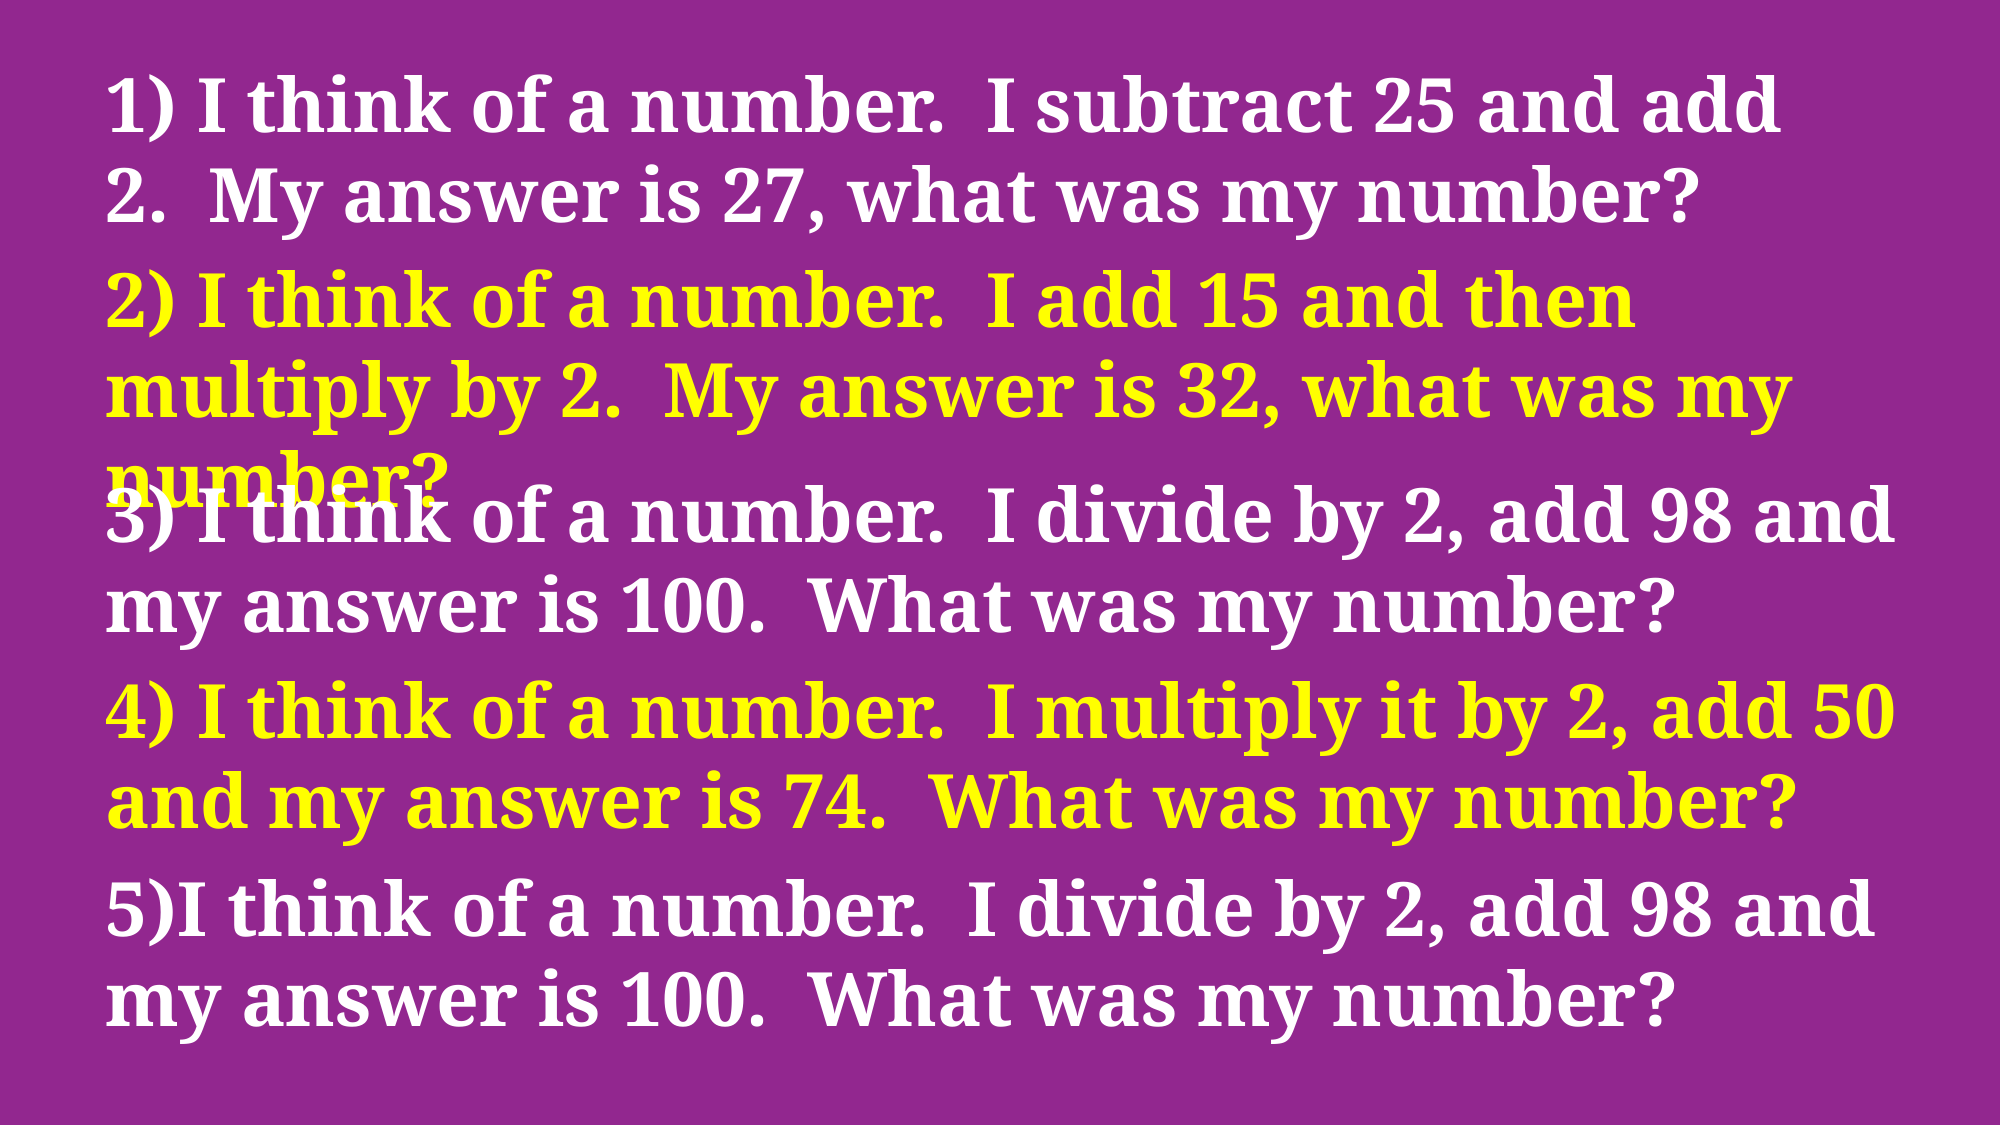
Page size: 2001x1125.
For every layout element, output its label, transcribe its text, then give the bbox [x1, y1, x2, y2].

text_box 1) I think of a number. I subtract 25 and add 2. My answer is 27, what was my number? [90, 50, 1812, 244]
text_box 3) I think of a number. I divide by 2, add 98 and my answer is 100. What was my number? [90, 459, 1971, 655]
text_box 5)I think of a number. I divide by 2, add 98 and my answer is 100. What was my number? [90, 853, 1971, 1049]
text_box 4) I think of a number. I multiply it by 2, add 50 and my answer is 74. What was my number? [90, 656, 1971, 852]
text_box 2) I think of a number. I add 15 and then multiply by 2. My answer is 32, what was my number? [90, 244, 1971, 459]
